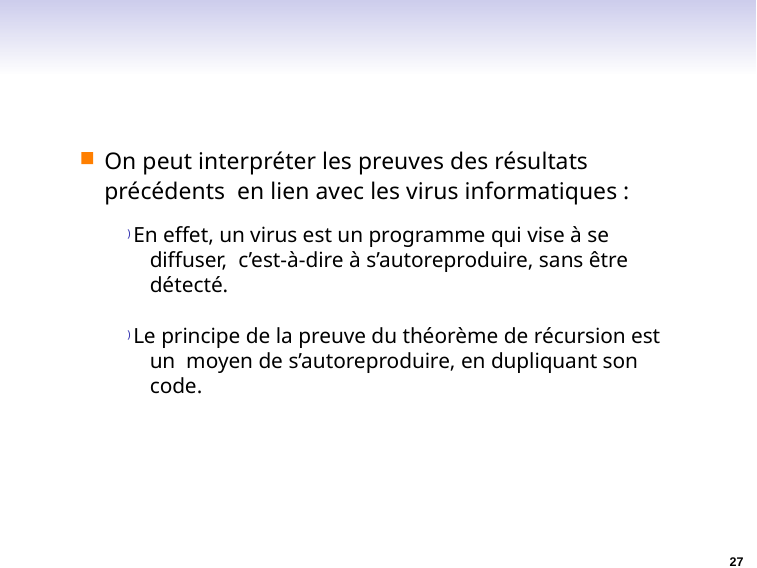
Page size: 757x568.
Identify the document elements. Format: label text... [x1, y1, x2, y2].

title On peut interpréter les preuves des résultats précédents en lien avec les virus informatiques : [82, 139, 674, 239]
text_box ) En effet, un virus est un programme qui vise à se diffuser, c’est-à-dire à s’autoreproduire, sans être détecté. ) Le principe de la preuve du théorème de récursion est un moyen de s’autoreproduire, en dupliquant son code. [119, 220, 688, 399]
slide_number 27 [723, 552, 750, 568]
picture [0, 0, 756, 74]
